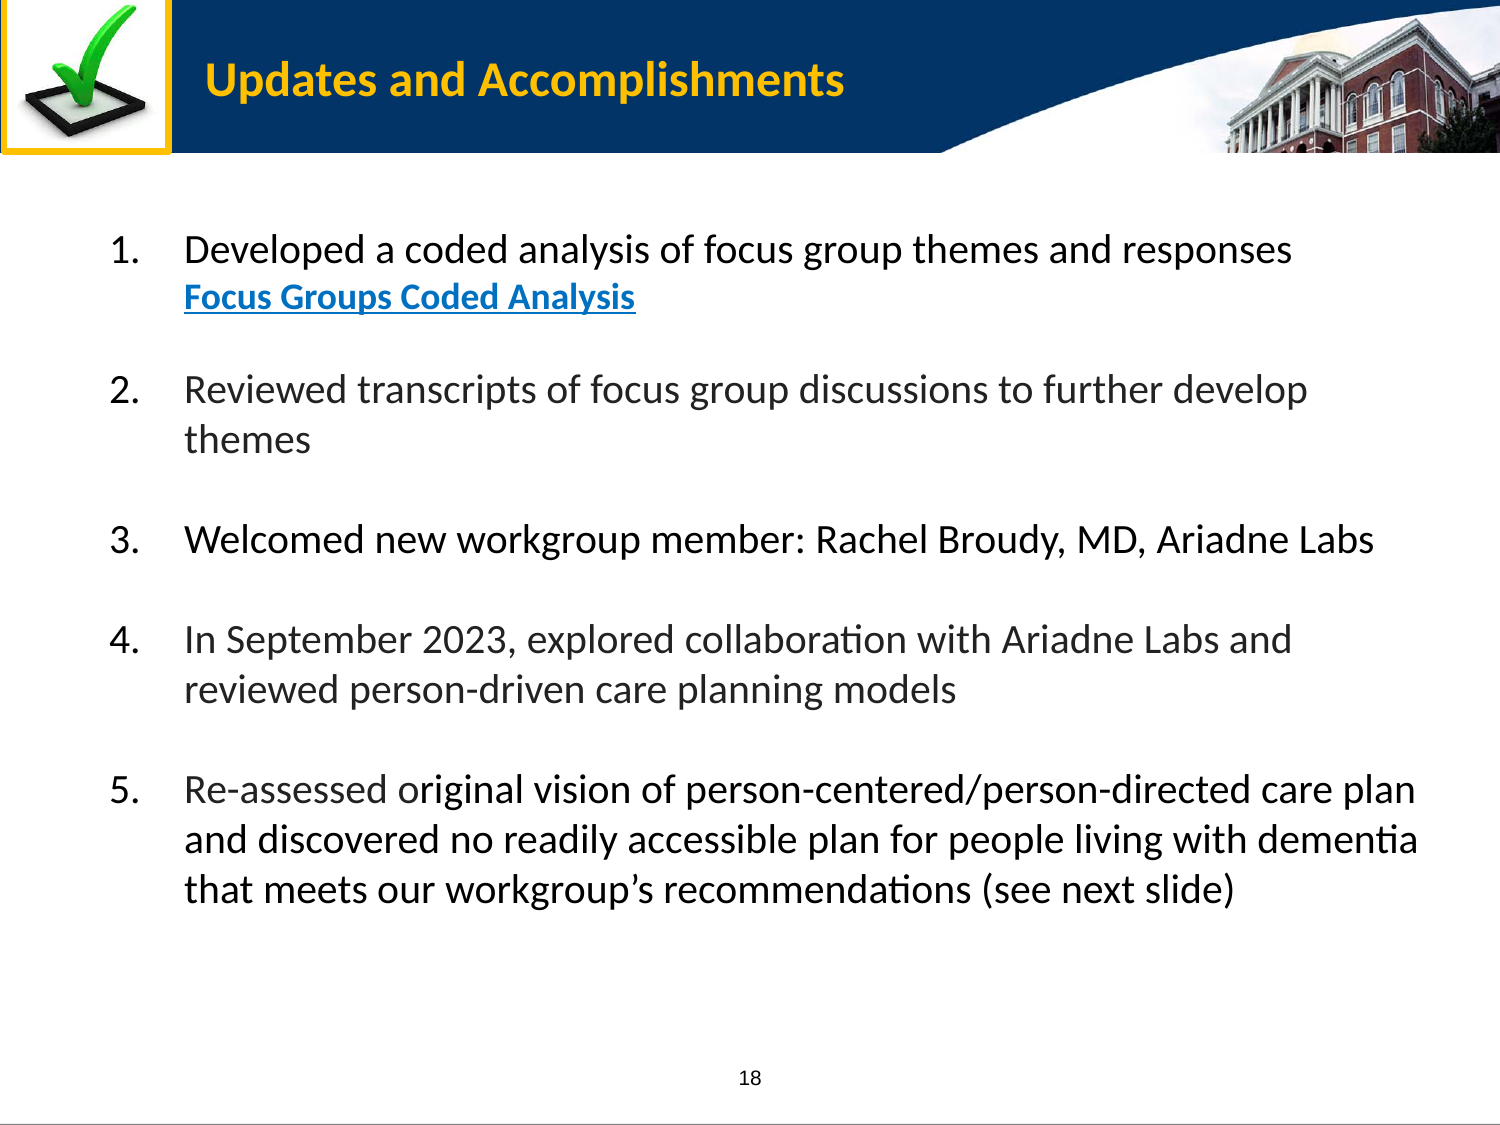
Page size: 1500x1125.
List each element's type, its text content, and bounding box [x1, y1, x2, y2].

picture [6, 0, 166, 149]
picture [172, 0, 1500, 153]
title Updates and Accomplishments [189, 49, 891, 115]
list Developed a coded analysis of focus group themes and responses Focus Groups Coded Analysis Reviewed transcripts of focus group discussions to further develop themes Welcomed new workgroup member: Rachel Broudy, MD, Ariadne Labs In September 2023, explored collaboration with Ariadne Labs and reviewed person-driven care planning models Re-assessed original vision of person-centered/person-directed care plan and discovered no readily accessible plan for people living with dementia that meets our workgroup’s recommendations (see next slide) [69, 214, 1431, 979]
